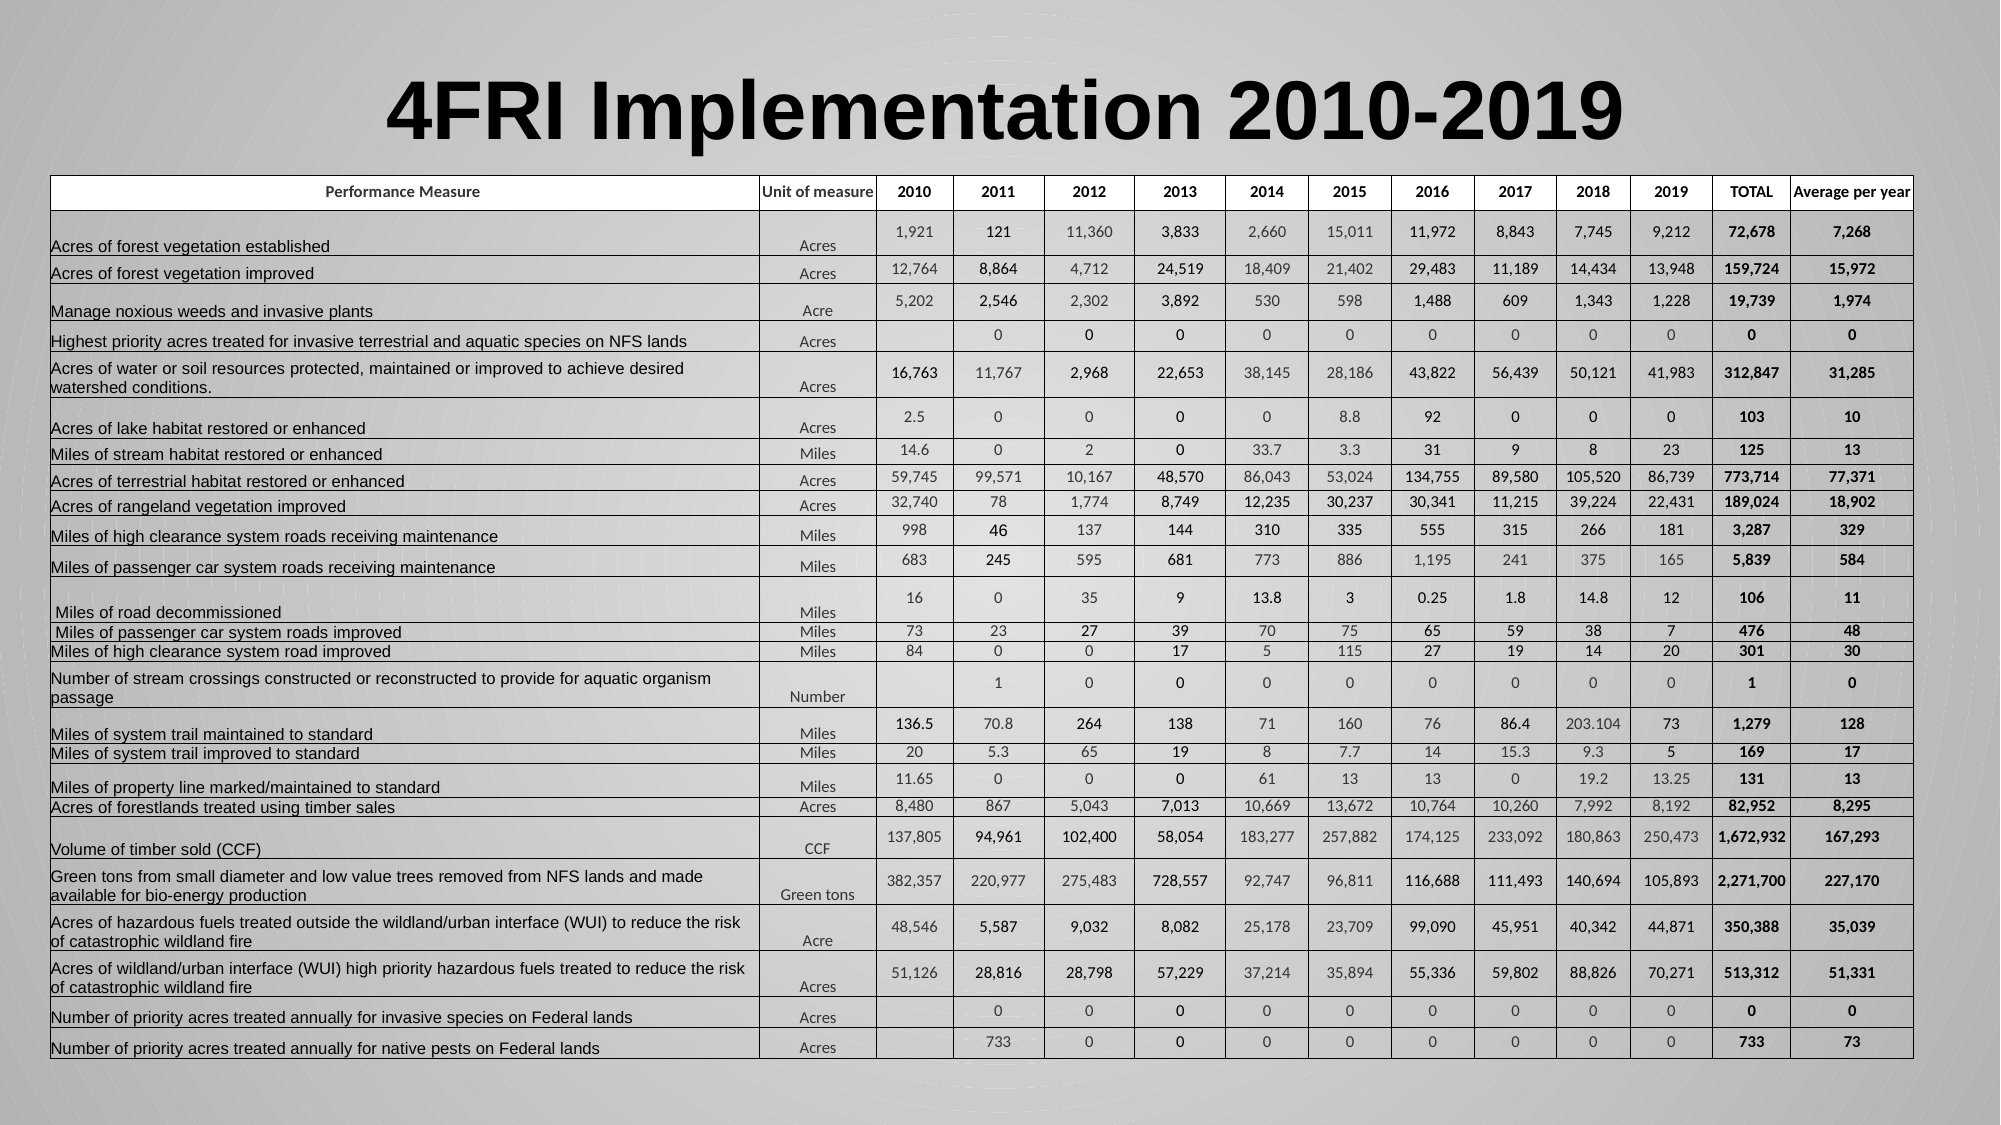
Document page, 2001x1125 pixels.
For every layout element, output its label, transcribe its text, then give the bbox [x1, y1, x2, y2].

table_cell Acres of forest vegetation established [51, 211, 759, 255]
table_cell 12,235 [1226, 491, 1308, 515]
table_cell Acres of water or soil resources protected, maintained or improved to achieve desired watershed conditions. [51, 352, 759, 397]
table_cell 7 [1631, 623, 1712, 641]
table_cell 99,571 [954, 465, 1044, 490]
table_cell 160 [1309, 708, 1391, 743]
table_cell 92 [1392, 398, 1474, 438]
table_cell Number of priority acres treated annually for invasive species on Federal lands [51, 997, 759, 1027]
table_cell 28,816 [954, 951, 1044, 996]
table_cell 3 [1309, 577, 1391, 622]
table_header 2014 [1226, 176, 1308, 210]
table_cell Miles of passenger car system roads improved [51, 623, 759, 641]
table_cell Miles [760, 764, 876, 797]
table_cell 10,260 [1475, 798, 1556, 816]
table_cell 7,268 [1791, 211, 1913, 255]
table_cell 19 [1475, 642, 1556, 661]
table_cell 75 [1309, 623, 1391, 641]
table_cell 121 [954, 211, 1044, 255]
table_cell 1,672,932 [1713, 817, 1790, 858]
table_cell 22,653 [1135, 352, 1225, 397]
table_cell 43,822 [1392, 352, 1474, 397]
table_cell Miles of system trail improved to standard [51, 744, 759, 763]
table_cell 28,798 [1045, 951, 1134, 996]
table_cell Miles of stream habitat restored or enhanced [51, 439, 759, 464]
table_cell 9 [1475, 439, 1556, 464]
table_cell 0 [1631, 1028, 1712, 1058]
table_cell 116,688 [1392, 859, 1474, 904]
table_cell 0 [1309, 997, 1391, 1027]
table_cell 140,694 [1557, 859, 1630, 904]
table_cell 30,341 [1392, 491, 1474, 515]
table_cell Miles [760, 744, 876, 763]
table_cell 8,749 [1135, 491, 1225, 515]
table_cell Green tons from small diameter and low value trees removed from NFS lands and made available for bio-energy production [51, 859, 759, 904]
table_cell 0 [1135, 764, 1225, 797]
table_cell 59 [1475, 623, 1556, 641]
title 4FRI Implementation 2010-2019 [299, 37, 1713, 175]
table_cell Miles [760, 642, 876, 661]
table_cell 169 [1713, 744, 1790, 763]
table_cell 89,580 [1475, 465, 1556, 490]
table_cell 0 [954, 577, 1044, 622]
table_cell 0 [1309, 321, 1391, 351]
table_cell Acres [760, 256, 876, 283]
table_cell 0 [1045, 1028, 1134, 1058]
table_cell 0 [1713, 997, 1790, 1027]
table_cell 513,312 [1713, 951, 1790, 996]
table_cell Acres [760, 321, 876, 351]
table_cell 131 [1713, 764, 1790, 797]
table_cell 13,948 [1631, 256, 1712, 283]
table_cell 111,493 [1475, 859, 1556, 904]
table_cell 0 [1309, 1028, 1391, 1058]
table_cell 13 [1392, 764, 1474, 797]
table_cell 19.2 [1557, 764, 1630, 797]
table_cell 73 [1791, 1028, 1913, 1058]
table_cell Acres of forestlands treated using timber sales [51, 798, 759, 816]
table_cell Acres of wildland/urban interface (WUI) high priority hazardous fuels treated to reduce the risk of catastrophic wildland fire [51, 951, 759, 996]
table_cell 350,388 [1713, 905, 1790, 950]
table_cell 0 [1135, 439, 1225, 464]
table_cell 886 [1309, 546, 1391, 576]
table_cell 10 [1791, 398, 1913, 438]
table_cell 555 [1392, 516, 1474, 545]
table_cell 51,126 [877, 951, 953, 996]
table_cell 11,360 [1045, 211, 1134, 255]
table_cell 16 [877, 577, 953, 622]
table_cell Miles of passenger car system roads receiving maintenance [51, 546, 759, 576]
table_cell 86,739 [1631, 465, 1712, 490]
table_cell 998 [877, 516, 953, 545]
table_cell 2,302 [1045, 284, 1134, 320]
table_header 2013 [1135, 176, 1225, 210]
table_cell 0 [954, 321, 1044, 351]
table_cell 13 [1309, 764, 1391, 797]
table_cell 11,972 [1392, 211, 1474, 255]
table_cell 137,805 [877, 817, 953, 858]
table_cell 88,826 [1557, 951, 1630, 996]
table_cell 5.3 [954, 744, 1044, 763]
table_cell 0 [1045, 398, 1134, 438]
table_cell 773 [1226, 546, 1308, 576]
table_cell 257,882 [1309, 817, 1391, 858]
table_cell 35 [1045, 577, 1134, 622]
table_cell 105,520 [1557, 465, 1630, 490]
table_header Average per year [1791, 176, 1913, 210]
table_cell 0 [1135, 662, 1225, 707]
table_cell 595 [1045, 546, 1134, 576]
table_header 2010 [877, 176, 953, 210]
table_cell 8 [1557, 439, 1630, 464]
table_cell 0 [1475, 321, 1556, 351]
table_cell Acres of rangeland vegetation improved [51, 491, 759, 515]
table_cell 12,764 [877, 256, 953, 283]
table_cell 0 [1557, 398, 1630, 438]
table_cell Miles [760, 439, 876, 464]
table_cell 21,402 [1309, 256, 1391, 283]
table_cell 15,972 [1791, 256, 1913, 283]
table_cell 0 [954, 764, 1044, 797]
table_cell 18,409 [1226, 256, 1308, 283]
table_cell 13 [1791, 439, 1913, 464]
table_cell 19 [1135, 744, 1225, 763]
table_cell 867 [954, 798, 1044, 816]
table_cell 61 [1226, 764, 1308, 797]
table_cell 1,974 [1791, 284, 1913, 320]
table_cell 13.8 [1226, 577, 1308, 622]
table_cell 72,678 [1713, 211, 1790, 255]
table_cell 264 [1045, 708, 1134, 743]
table_cell Number [760, 662, 876, 707]
table_cell 35,894 [1309, 951, 1391, 996]
table_cell 45,951 [1475, 905, 1556, 950]
table_cell Acres [760, 465, 876, 490]
table_cell 12 [1631, 577, 1712, 622]
table_cell 25,178 [1226, 905, 1308, 950]
table_cell 1,921 [877, 211, 953, 255]
table_cell 82,952 [1713, 798, 1790, 816]
table_cell 103 [1713, 398, 1790, 438]
table_cell Miles [760, 623, 876, 641]
table_cell 50,121 [1557, 352, 1630, 397]
table_cell 0 [1631, 662, 1712, 707]
table_cell 0 [1135, 997, 1225, 1027]
table_cell 134,755 [1392, 465, 1474, 490]
table_cell 0 [1135, 1028, 1225, 1058]
table_header Unit of measure [760, 176, 876, 210]
table_cell 59,745 [877, 465, 953, 490]
table_cell 56,439 [1475, 352, 1556, 397]
table_cell Number of stream crossings constructed or reconstructed to provide for aquatic organism passage [51, 662, 759, 707]
table_cell Miles [760, 708, 876, 743]
table_cell 17 [1791, 744, 1913, 763]
table_cell 144 [1135, 516, 1225, 545]
table_cell 40,342 [1557, 905, 1630, 950]
table_cell 0 [1045, 321, 1134, 351]
table_cell 86,043 [1226, 465, 1308, 490]
table_cell 0 [1475, 1028, 1556, 1058]
table_cell 3.3 [1309, 439, 1391, 464]
table_cell 15,011 [1309, 211, 1391, 255]
table_cell 16,763 [877, 352, 953, 397]
table_cell Acres of hazardous fuels treated outside the wildland/urban interface (WUI) to reduce the risk of catastrophic wildland fire [51, 905, 759, 950]
table_cell 8,192 [1631, 798, 1712, 816]
table_cell 0 [1791, 662, 1913, 707]
table_cell 0 [1392, 997, 1474, 1027]
table_cell 31,285 [1791, 352, 1913, 397]
table_header TOTAL [1713, 176, 1790, 210]
table_cell 245 [954, 546, 1044, 576]
table_cell 70.8 [954, 708, 1044, 743]
table_cell 14.6 [877, 439, 953, 464]
table_cell 96,811 [1309, 859, 1391, 904]
table_cell 18,902 [1791, 491, 1913, 515]
table_cell Highest priority acres treated for invasive terrestrial and aquatic species on NFS lands [51, 321, 759, 351]
table_cell 233,092 [1475, 817, 1556, 858]
table_cell 733 [954, 1028, 1044, 1058]
table_cell 250,473 [1631, 817, 1712, 858]
table_cell 0 [1791, 997, 1913, 1027]
table_cell 9.3 [1557, 744, 1630, 763]
table_cell 55,336 [1392, 951, 1474, 996]
table_cell 0 [1226, 997, 1308, 1027]
table_cell 7,992 [1557, 798, 1630, 816]
table_cell 38,145 [1226, 352, 1308, 397]
table_cell 1,488 [1392, 284, 1474, 320]
table_cell Volume of timber sold (CCF) [51, 817, 759, 858]
table_cell CCF [760, 817, 876, 858]
table_cell Miles of property line marked/maintained to standard [51, 764, 759, 797]
table_cell 159,724 [1713, 256, 1790, 283]
table_cell 41,983 [1631, 352, 1712, 397]
table_header 2017 [1475, 176, 1556, 210]
table_cell 57,229 [1135, 951, 1225, 996]
table_cell 5 [1631, 744, 1712, 763]
table_cell 10,669 [1226, 798, 1308, 816]
table_cell 0 [1045, 642, 1134, 661]
table_cell Manage noxious weeds and invasive plants [51, 284, 759, 320]
table_cell 773,714 [1713, 465, 1790, 490]
table_cell 0 [1045, 997, 1134, 1027]
table_cell 23 [954, 623, 1044, 641]
table_cell Acre [760, 905, 876, 950]
table_cell 598 [1309, 284, 1391, 320]
table_cell 0 [1226, 321, 1308, 351]
table_cell 11 [1791, 577, 1913, 622]
table_cell 48,546 [877, 905, 953, 950]
table_cell 14 [1392, 744, 1474, 763]
table_cell 8,864 [954, 256, 1044, 283]
table_cell 8 [1226, 744, 1308, 763]
table_cell 0 [1791, 321, 1913, 351]
table_cell 0 [1557, 997, 1630, 1027]
table_cell 165 [1631, 546, 1712, 576]
table_cell 1,279 [1713, 708, 1790, 743]
table_cell 609 [1475, 284, 1556, 320]
table_cell 0 [1557, 662, 1630, 707]
table_cell 335 [1309, 516, 1391, 545]
table_cell 3,892 [1135, 284, 1225, 320]
table_cell 11.65 [877, 764, 953, 797]
table_cell Acres [760, 211, 876, 255]
table_cell 27 [1392, 642, 1474, 661]
table_cell 11,189 [1475, 256, 1556, 283]
table_cell 1,228 [1631, 284, 1712, 320]
table_cell 65 [1392, 623, 1474, 641]
table_cell 301 [1713, 642, 1790, 661]
table_cell 0 [1392, 1028, 1474, 1058]
table_cell 99,090 [1392, 905, 1474, 950]
table_cell 0.25 [1392, 577, 1474, 622]
table_cell Miles of high clearance system road improved [51, 642, 759, 661]
table_cell 19,739 [1713, 284, 1790, 320]
table_cell 33.7 [1226, 439, 1308, 464]
table_cell 0 [954, 997, 1044, 1027]
table_cell 13.25 [1631, 764, 1712, 797]
table_cell 1,774 [1045, 491, 1134, 515]
table_cell 32,740 [877, 491, 953, 515]
table_cell 5,839 [1713, 546, 1790, 576]
table_cell 14,434 [1557, 256, 1630, 283]
table_header 2012 [1045, 176, 1134, 210]
table_cell 94,961 [954, 817, 1044, 858]
table_cell 125 [1713, 439, 1790, 464]
table_cell 78 [954, 491, 1044, 515]
table_cell 73 [877, 623, 953, 641]
table_cell 28,186 [1309, 352, 1391, 397]
table_header 2019 [1631, 176, 1712, 210]
table_cell Miles [760, 577, 876, 622]
table_cell 138 [1135, 708, 1225, 743]
table_cell 70 [1226, 623, 1308, 641]
table_cell 9 [1135, 577, 1225, 622]
table_header Performance Measure [51, 176, 759, 210]
table_cell [877, 997, 953, 1027]
table_cell 0 [1045, 662, 1134, 707]
table_cell 3,833 [1135, 211, 1225, 255]
table_cell 0 [1713, 321, 1790, 351]
table_cell 23,709 [1309, 905, 1391, 950]
table_cell 13 [1791, 764, 1913, 797]
table_cell 315 [1475, 516, 1556, 545]
table_cell 180,863 [1557, 817, 1630, 858]
table_cell 73 [1631, 708, 1712, 743]
table_cell 39,224 [1557, 491, 1630, 515]
table_cell 30,237 [1309, 491, 1391, 515]
table_cell 329 [1791, 516, 1913, 545]
table_cell 77,371 [1791, 465, 1913, 490]
table_cell 20 [1631, 642, 1712, 661]
table_cell 65 [1045, 744, 1134, 763]
table_cell 241 [1475, 546, 1556, 576]
table_cell 137 [1045, 516, 1134, 545]
table_cell 174,125 [1392, 817, 1474, 858]
table_cell 7,745 [1557, 211, 1630, 255]
table_cell 84 [877, 642, 953, 661]
table_cell 2,271,700 [1713, 859, 1790, 904]
table_cell 0 [1631, 321, 1712, 351]
table_cell 38 [1557, 623, 1630, 641]
table_cell [877, 1028, 953, 1058]
table_cell 9,212 [1631, 211, 1712, 255]
table_cell Green tons [760, 859, 876, 904]
table_cell 106 [1713, 577, 1790, 622]
table_cell 733 [1713, 1028, 1790, 1058]
table_cell 35,039 [1791, 905, 1913, 950]
table_cell Acres of lake habitat restored or enhanced [51, 398, 759, 438]
table_cell Acres [760, 798, 876, 816]
table_cell Acres [760, 1028, 876, 1058]
table_cell 2 [1045, 439, 1134, 464]
table_cell 189,024 [1713, 491, 1790, 515]
table_cell 7,013 [1135, 798, 1225, 816]
table_cell 1,195 [1392, 546, 1474, 576]
table_cell 0 [1475, 764, 1556, 797]
table_cell 0 [1475, 997, 1556, 1027]
table_cell 0 [1226, 398, 1308, 438]
table_cell Number of priority acres treated annually for native pests on Federal lands [51, 1028, 759, 1058]
table_cell 681 [1135, 546, 1225, 576]
table_cell 275,483 [1045, 859, 1134, 904]
table_cell 115 [1309, 642, 1391, 661]
table_cell 92,747 [1226, 859, 1308, 904]
table_cell 58,054 [1135, 817, 1225, 858]
table_cell 310 [1226, 516, 1308, 545]
table_cell 375 [1557, 546, 1630, 576]
table_cell 2,660 [1226, 211, 1308, 255]
table_cell 382,357 [877, 859, 953, 904]
table_cell 11,215 [1475, 491, 1556, 515]
table_cell 105,893 [1631, 859, 1712, 904]
table_header 2011 [954, 176, 1044, 210]
table_cell 0 [1557, 321, 1630, 351]
table_cell 17 [1135, 642, 1225, 661]
table_cell 44,871 [1631, 905, 1712, 950]
table_cell 0 [1226, 662, 1308, 707]
table_cell 0 [1135, 398, 1225, 438]
table_cell 59,802 [1475, 951, 1556, 996]
table_cell 5,043 [1045, 798, 1134, 816]
table_cell 8,082 [1135, 905, 1225, 950]
table_cell 23 [1631, 439, 1712, 464]
table_cell 30 [1791, 642, 1913, 661]
table_cell 86.4 [1475, 708, 1556, 743]
table_cell 728,557 [1135, 859, 1225, 904]
table_cell 0 [1557, 1028, 1630, 1058]
table_cell 0 [954, 642, 1044, 661]
table_cell 183,277 [1226, 817, 1308, 858]
table_cell 0 [1045, 764, 1134, 797]
table_cell 51,331 [1791, 951, 1913, 996]
table_cell Acres of forest vegetation improved [51, 256, 759, 283]
table_cell 128 [1791, 708, 1913, 743]
table_cell 530 [1226, 284, 1308, 320]
table_cell 13,672 [1309, 798, 1391, 816]
table_cell 20 [877, 744, 953, 763]
table_cell 1.8 [1475, 577, 1556, 622]
table_cell 8,843 [1475, 211, 1556, 255]
table_cell 683 [877, 546, 953, 576]
table_cell 14 [1557, 642, 1630, 661]
table_cell 39 [1135, 623, 1225, 641]
table_header 2015 [1309, 176, 1391, 210]
table_cell 2.5 [877, 398, 953, 438]
table_cell 0 [1309, 662, 1391, 707]
table_cell 0 [1631, 997, 1712, 1027]
table_cell Acres [760, 398, 876, 438]
table_cell 0 [1135, 321, 1225, 351]
table_cell 8,480 [877, 798, 953, 816]
table_cell 22,431 [1631, 491, 1712, 515]
table_cell 0 [1475, 662, 1556, 707]
table_cell 10,167 [1045, 465, 1134, 490]
table_cell Acres of terrestrial habitat restored or enhanced [51, 465, 759, 490]
table_cell 1 [954, 662, 1044, 707]
table_cell 181 [1631, 516, 1712, 545]
table_cell 9,032 [1045, 905, 1134, 950]
table_cell Miles [760, 546, 876, 576]
table_cell 0 [1392, 662, 1474, 707]
table_cell 48 [1791, 623, 1913, 641]
table_cell 5,587 [954, 905, 1044, 950]
table_cell 0 [1226, 1028, 1308, 1058]
table_cell 71 [1226, 708, 1308, 743]
table_cell 220,977 [954, 859, 1044, 904]
table_cell 48,570 [1135, 465, 1225, 490]
table_cell 8,295 [1791, 798, 1913, 816]
table_cell 46 [954, 516, 1044, 545]
table_cell 76 [1392, 708, 1474, 743]
table_cell 14.8 [1557, 577, 1630, 622]
table_header 2016 [1392, 176, 1474, 210]
table_cell 312,847 [1713, 352, 1790, 397]
table_cell [877, 662, 953, 707]
table_cell Acres [760, 352, 876, 397]
table_cell 167,293 [1791, 817, 1913, 858]
table_cell 15.3 [1475, 744, 1556, 763]
table_cell 31 [1392, 439, 1474, 464]
table_cell Miles of high clearance system roads receiving maintenance [51, 516, 759, 545]
table_cell 102,400 [1045, 817, 1134, 858]
table_cell 266 [1557, 516, 1630, 545]
table_cell 136.5 [877, 708, 953, 743]
table_cell Acres [760, 951, 876, 996]
table_cell 0 [1631, 398, 1712, 438]
table_cell 476 [1713, 623, 1790, 641]
table_cell 0 [954, 398, 1044, 438]
table_cell 2,968 [1045, 352, 1134, 397]
table_cell 1 [1713, 662, 1790, 707]
table_cell 5 [1226, 642, 1308, 661]
table_cell 4,712 [1045, 256, 1134, 283]
table_cell Miles [760, 516, 876, 545]
table_cell 24,519 [1135, 256, 1225, 283]
table_cell 203.104 [1557, 708, 1630, 743]
table_cell 10,764 [1392, 798, 1474, 816]
table_cell [877, 321, 953, 351]
table_cell Acre [760, 284, 876, 320]
table_header 2018 [1557, 176, 1630, 210]
table_cell 0 [1475, 398, 1556, 438]
table_cell 11,767 [954, 352, 1044, 397]
table_cell 8.8 [1309, 398, 1391, 438]
table_cell 0 [1392, 321, 1474, 351]
table_cell 7.7 [1309, 744, 1391, 763]
table_cell 70,271 [1631, 951, 1712, 996]
table_cell 2,546 [954, 284, 1044, 320]
table_cell 0 [954, 439, 1044, 464]
table_cell 1,343 [1557, 284, 1630, 320]
table_cell Acres [760, 997, 876, 1027]
table_cell 29,483 [1392, 256, 1474, 283]
table_cell Miles of system trail maintained to standard [51, 708, 759, 743]
table_cell Miles of road decommissioned [51, 577, 759, 622]
table_cell 53,024 [1309, 465, 1391, 490]
table_cell 37,214 [1226, 951, 1308, 996]
table_cell 584 [1791, 546, 1913, 576]
table_cell 27 [1045, 623, 1134, 641]
table_cell 227,170 [1791, 859, 1913, 904]
table_cell 3,287 [1713, 516, 1790, 545]
table_cell 5,202 [877, 284, 953, 320]
table_cell Acres [760, 491, 876, 515]
